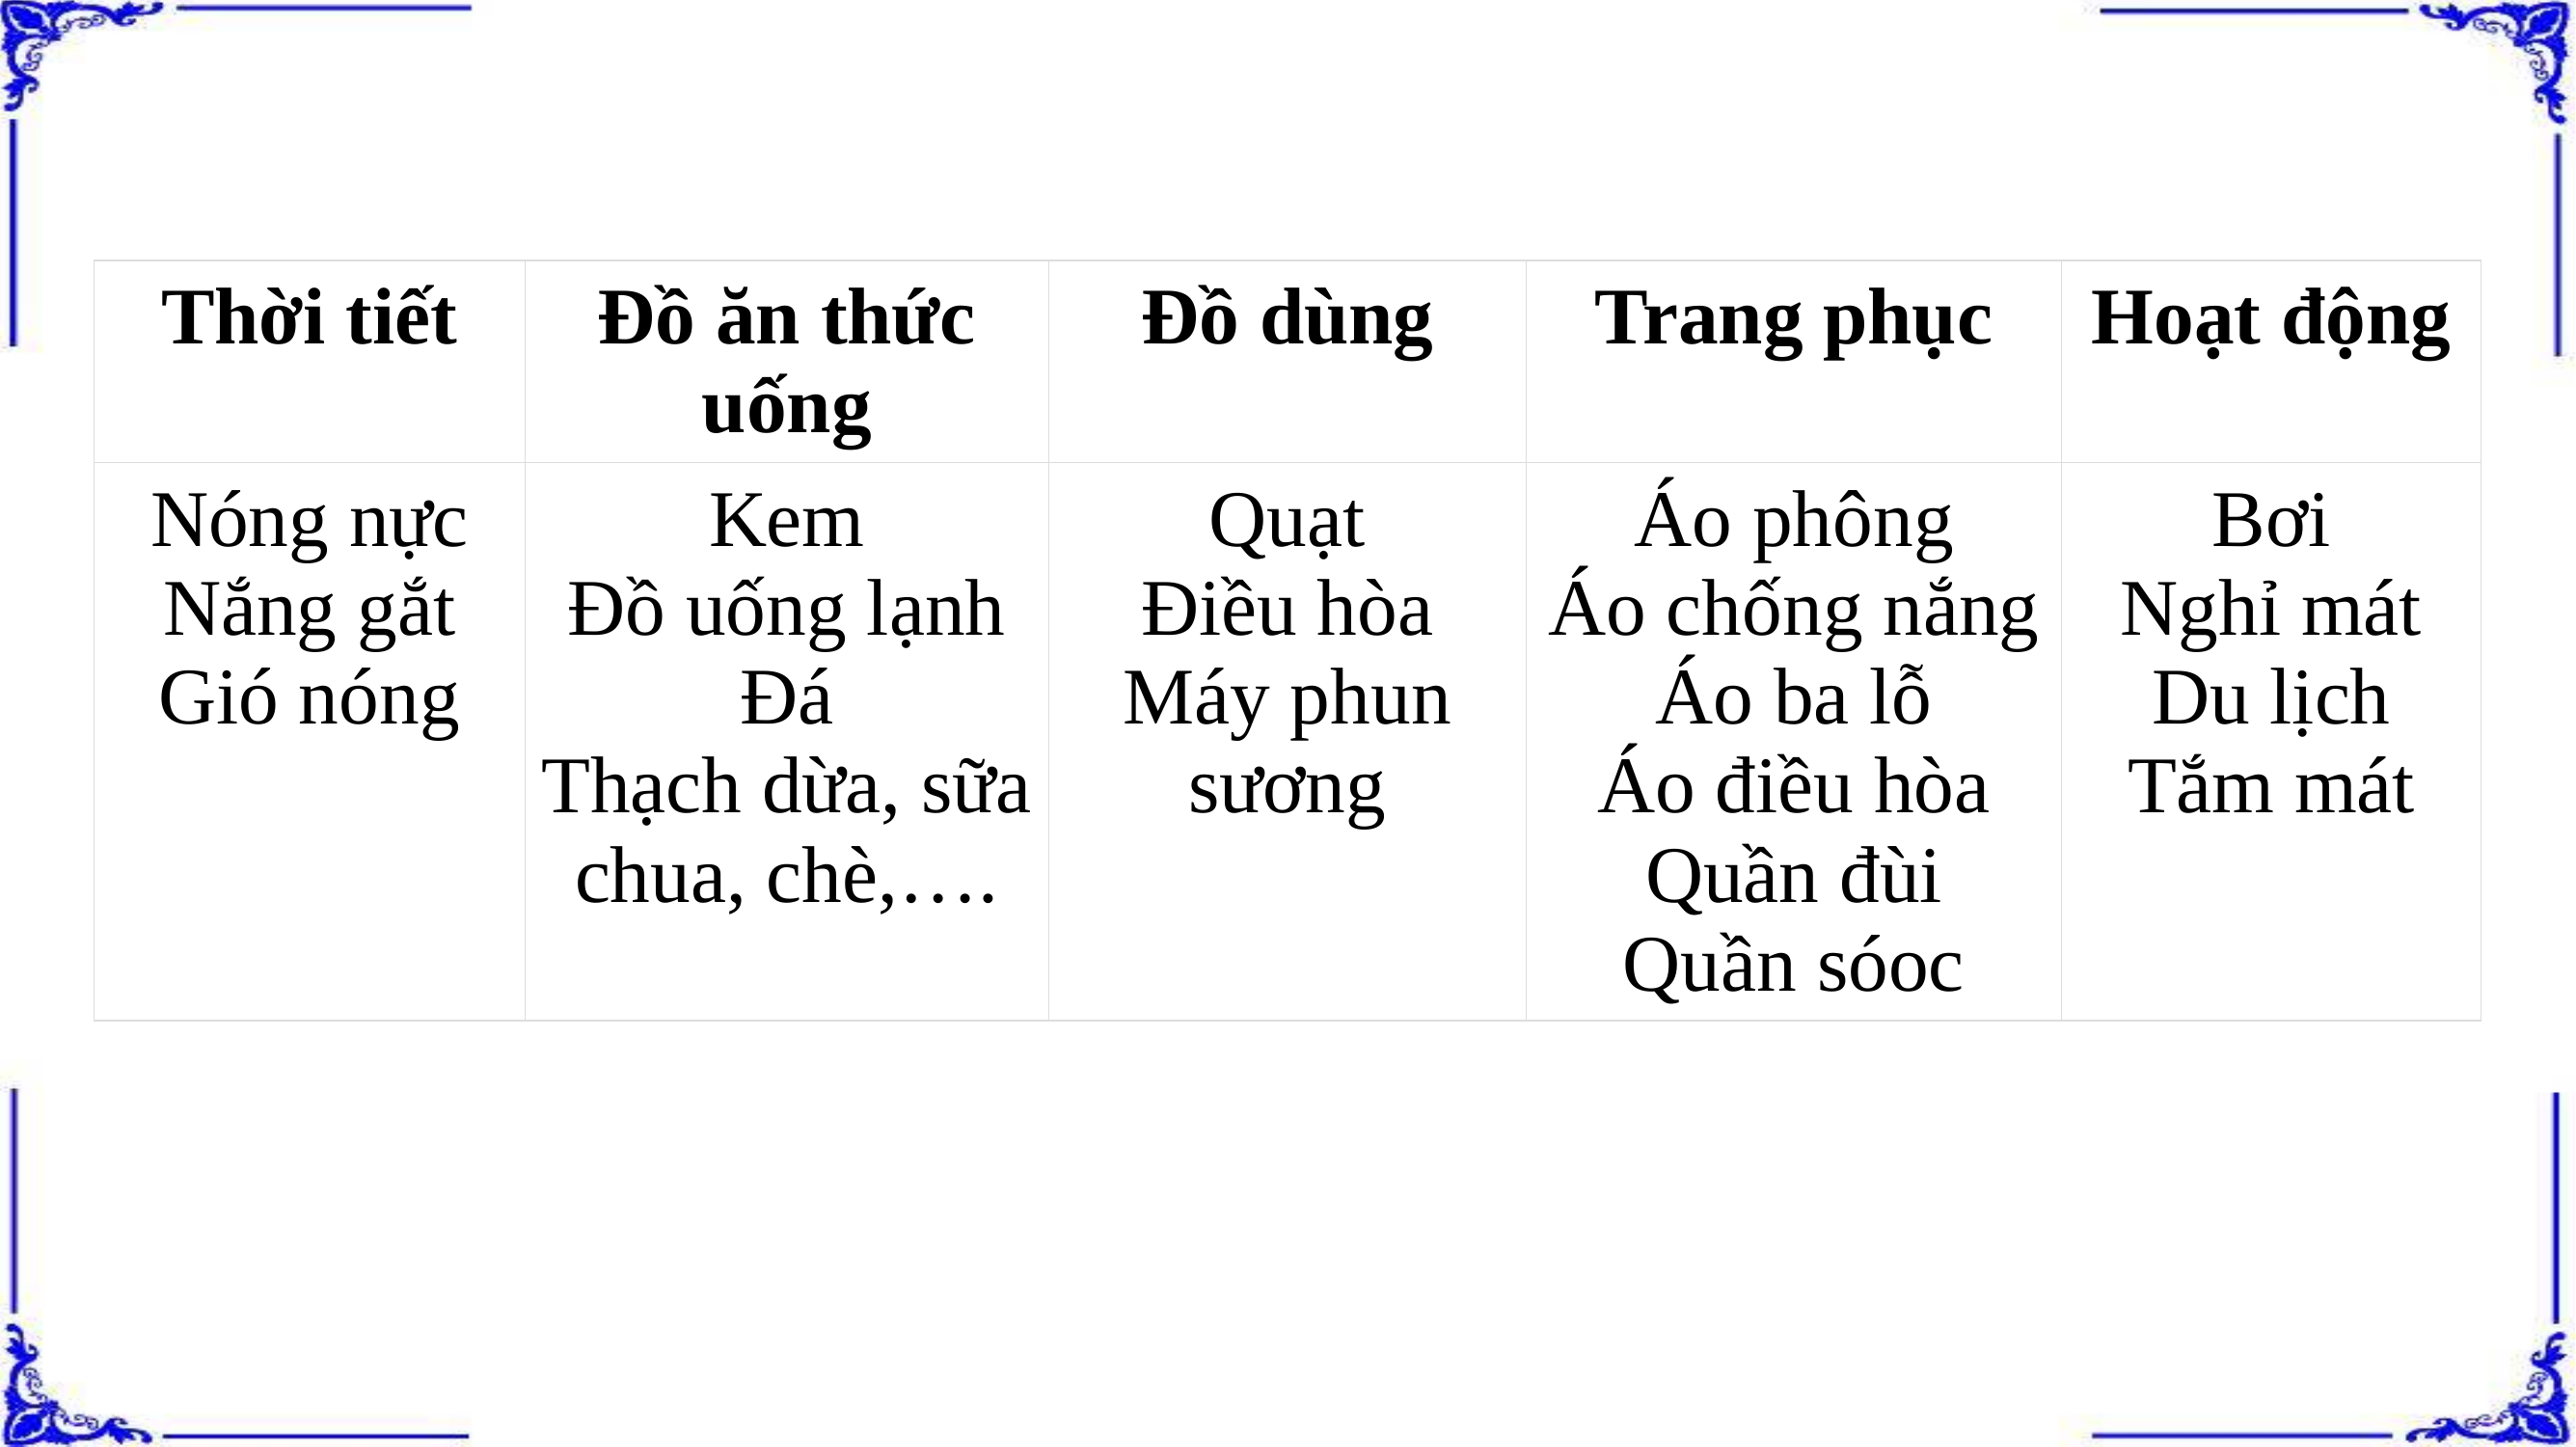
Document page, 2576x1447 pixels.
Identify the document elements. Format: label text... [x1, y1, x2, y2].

table_header Trang phục [1527, 261, 2061, 462]
table_cell Nóng nực Nắng gắt Gió nóng [95, 463, 525, 1020]
table_cell Quạt Điều hòa Máy phun sương [1049, 463, 1526, 1020]
picture [0, 0, 2576, 1447]
table_header Đồ dùng [1049, 261, 1526, 462]
table_cell Bơi Nghỉ mát Du lịch Tắm mát [2062, 463, 2481, 1020]
table_header Thời tiết [95, 261, 525, 462]
table_header Đồ ăn thức uống [526, 261, 1048, 462]
table_cell Kem Đồ uống lạnh Đá Thạch dừa, sữa chua, chè,…. [526, 463, 1048, 1020]
table_cell Áo phông Áo chống nắng Áo ba lỗ Áo điều hòa Quần đùi Quần sóoc [1527, 463, 2061, 1020]
table_header Hoạt động [2062, 261, 2481, 462]
